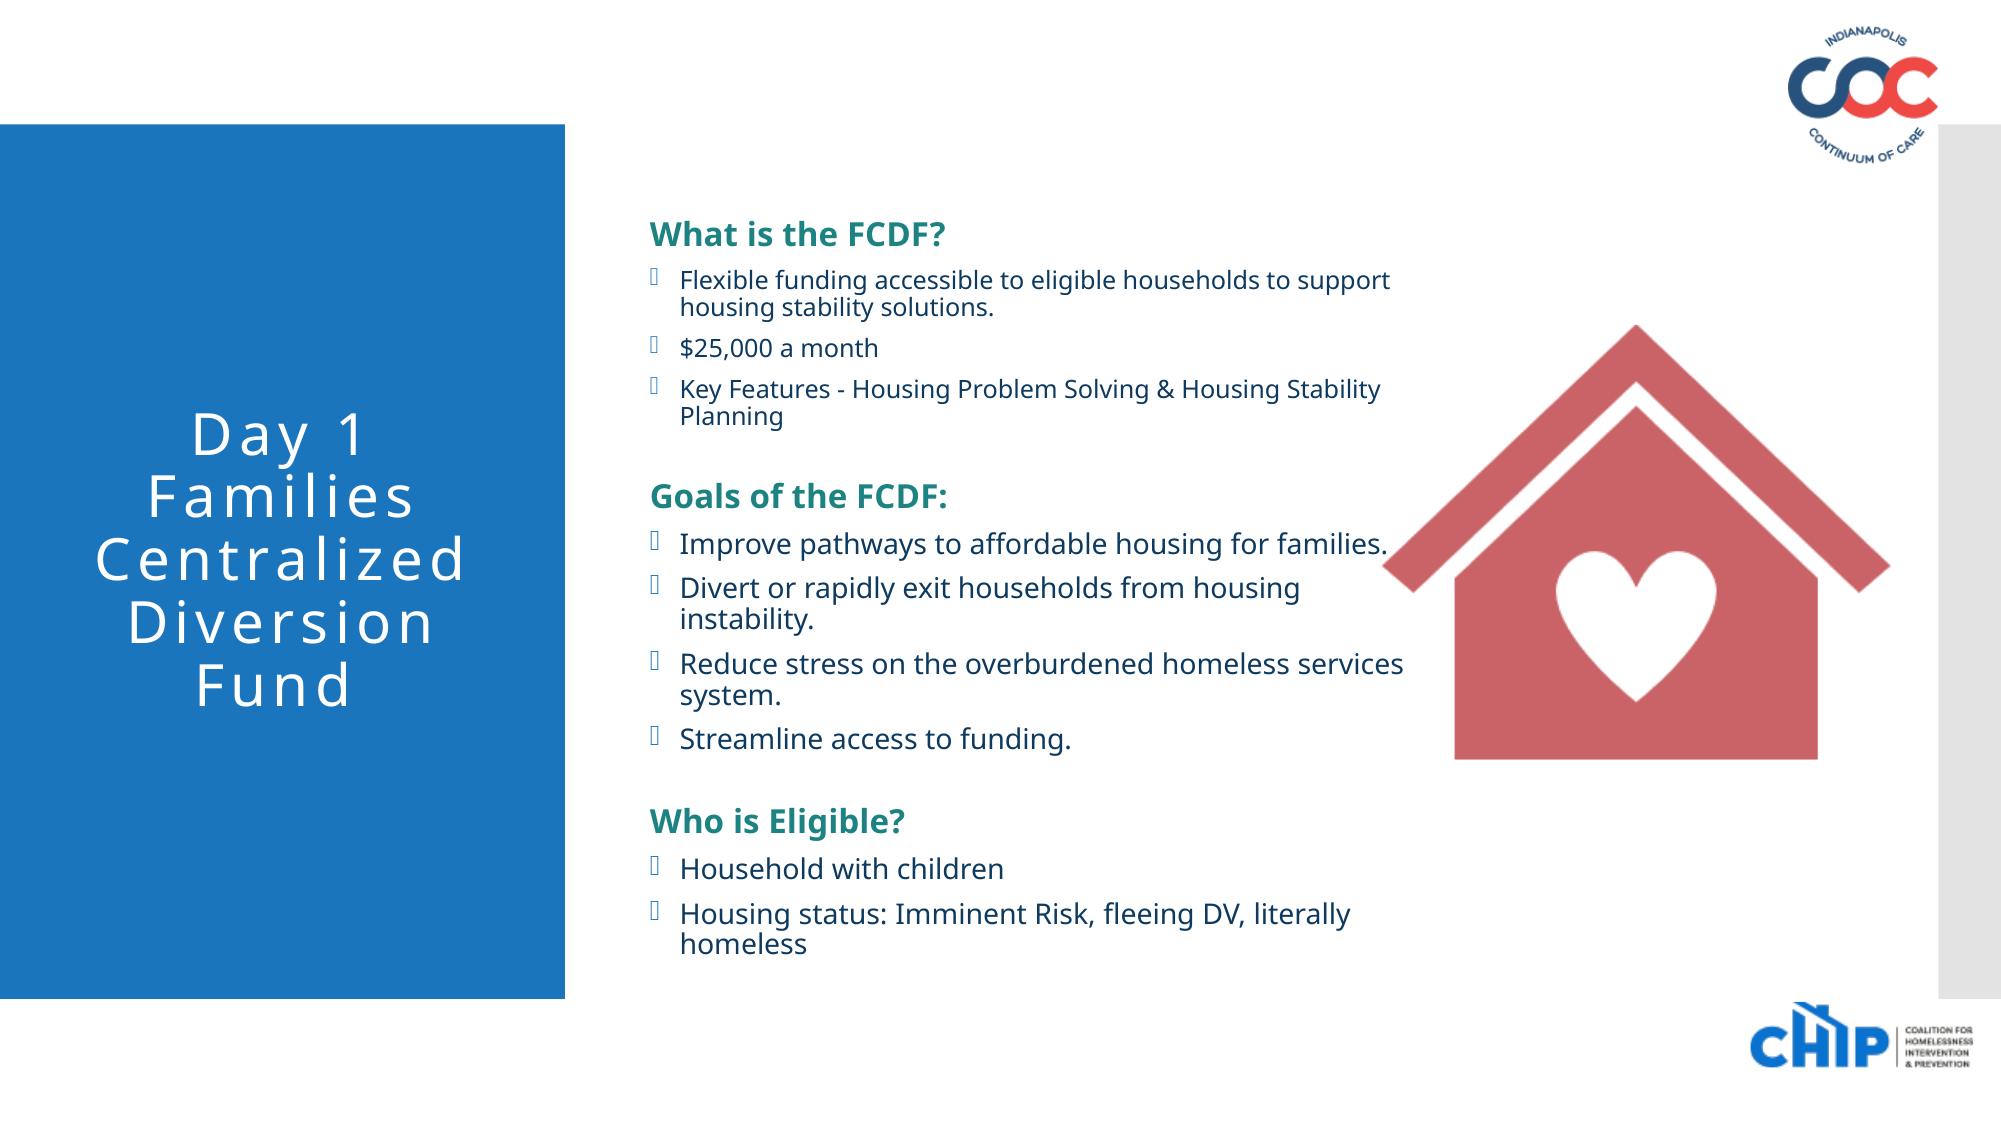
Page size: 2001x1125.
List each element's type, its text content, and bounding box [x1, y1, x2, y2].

picture [1749, 922, 1975, 1125]
picture [1351, 257, 1922, 828]
list What is the FCDF? Flexible funding accessible to eligible households to support housing stability solutions. $25,000 a month Key Features - Housing Problem Solving & Housing Stability Planning Goals of the FCDF: Improve pathways to affordable housing for families. Divert or rapidly exit households from housing instability. Reduce stress on the overburdened homeless services system. Streamline access to funding. Who is Eligible? Household with children Housing status: Imminent Risk, fleeing DV, literally homeless [634, 141, 1421, 982]
title Day 1 Families Centralized Diversion Fund [41, 184, 525, 940]
picture [1787, 21, 1938, 172]
